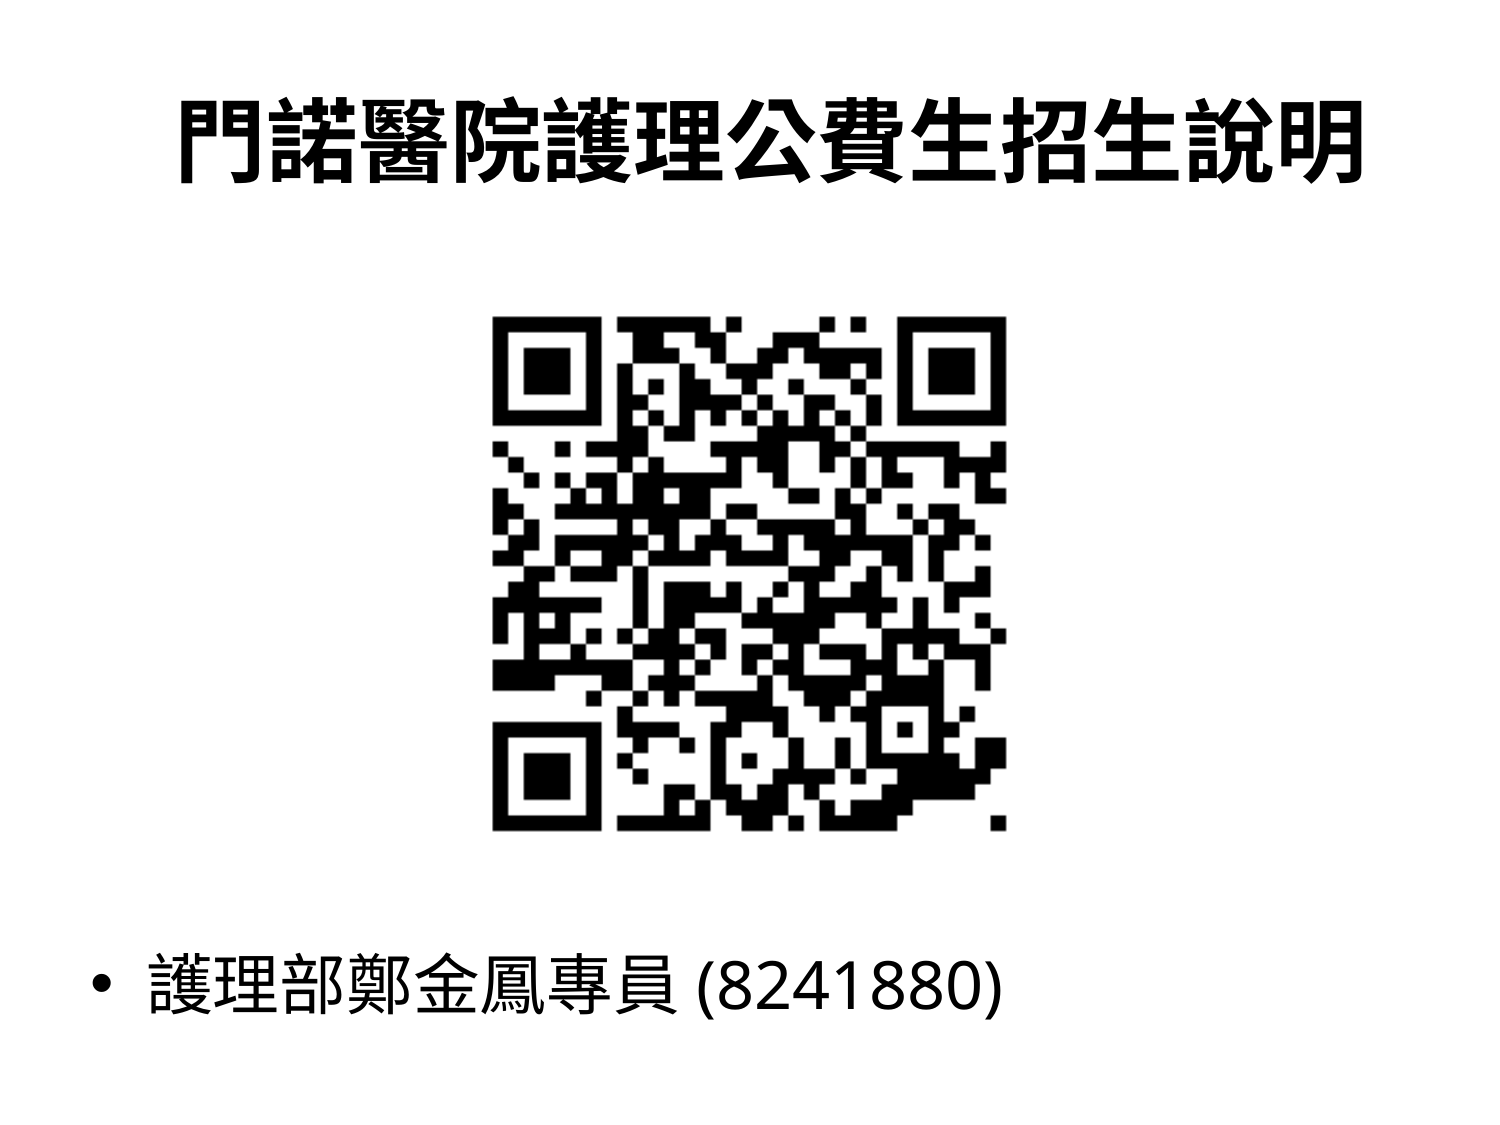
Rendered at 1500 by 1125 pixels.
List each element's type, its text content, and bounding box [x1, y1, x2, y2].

list 護理部鄭金鳳專員(8241880) [75, 935, 1425, 1059]
picture [430, 255, 1070, 894]
title 門諾醫院護理公費生招生說明 [75, 45, 1425, 233]
